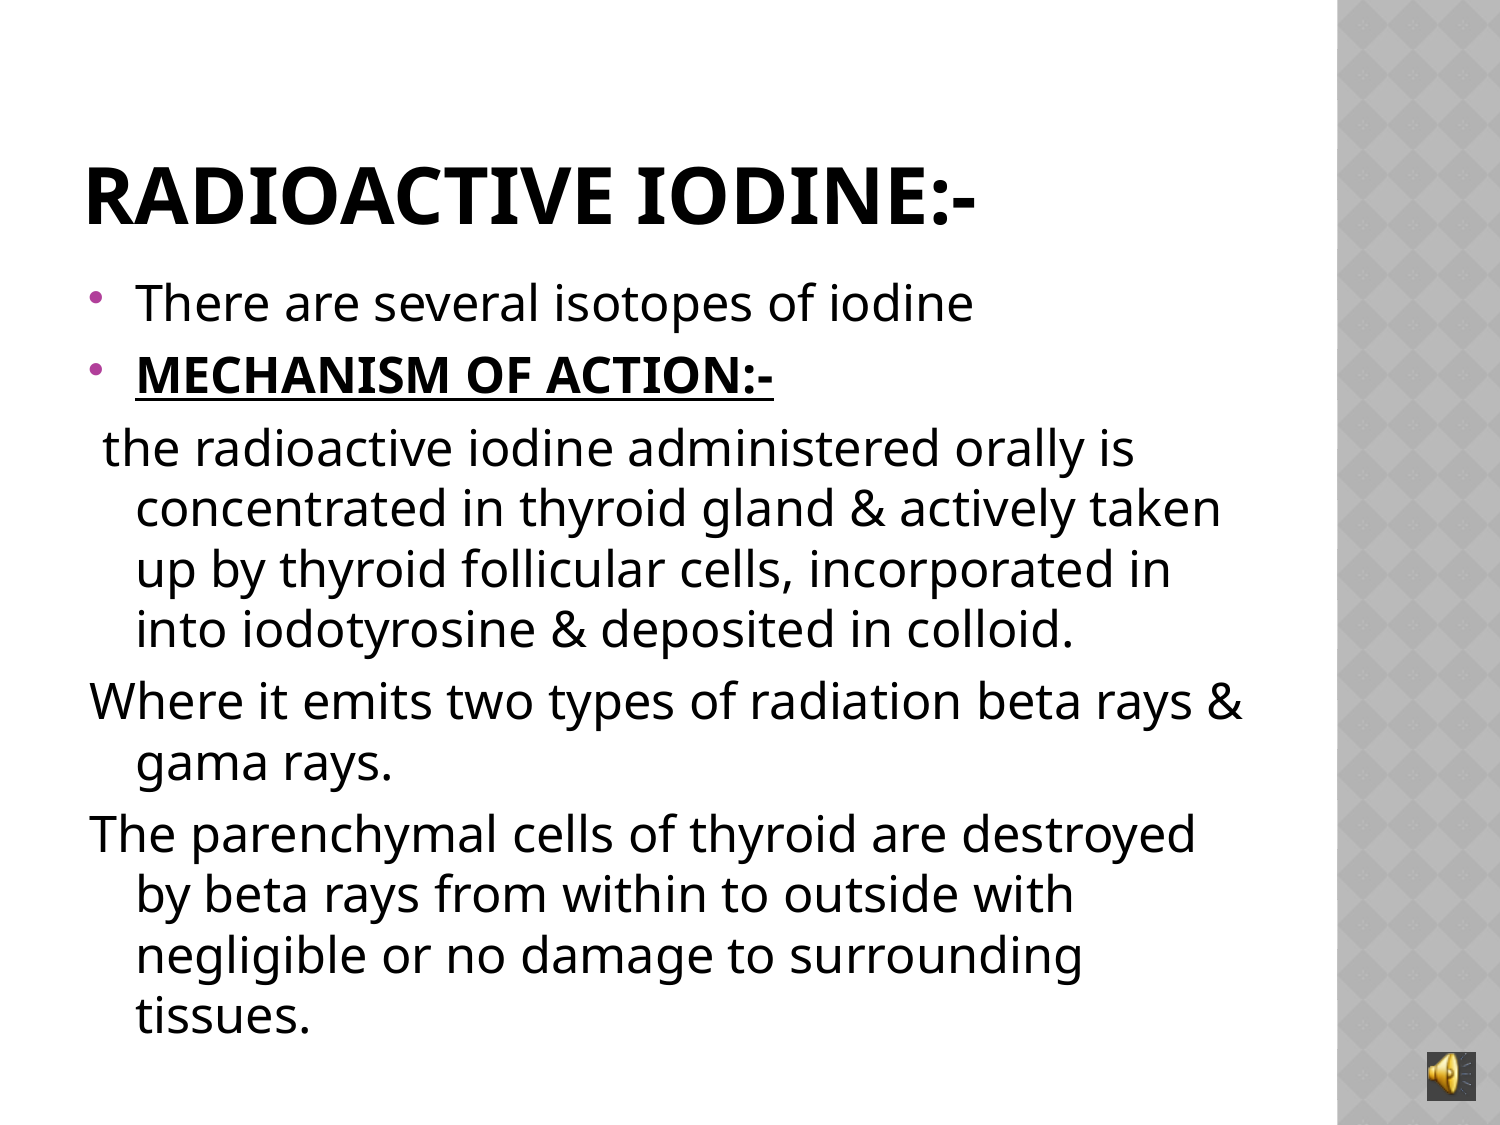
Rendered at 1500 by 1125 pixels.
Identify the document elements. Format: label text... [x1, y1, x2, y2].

title RADIOACTIVE IODINE:- [75, 52, 1263, 240]
list There are several isotopes of iodine MECHANISM OF ACTION:- the radioactive iodine administered orally is concentrated in thyroid gland & actively taken up by thyroid follicular cells, incorporated in into iodotyrosine & deposited in colloid. Where it emits two types of radiation beta rays & gama rays. The parenchymal cells of thyroid are destroyed by beta rays from within to outside with negligible or no damage to surrounding tissues. [75, 264, 1263, 1059]
picture [1426, 1051, 1477, 1102]
